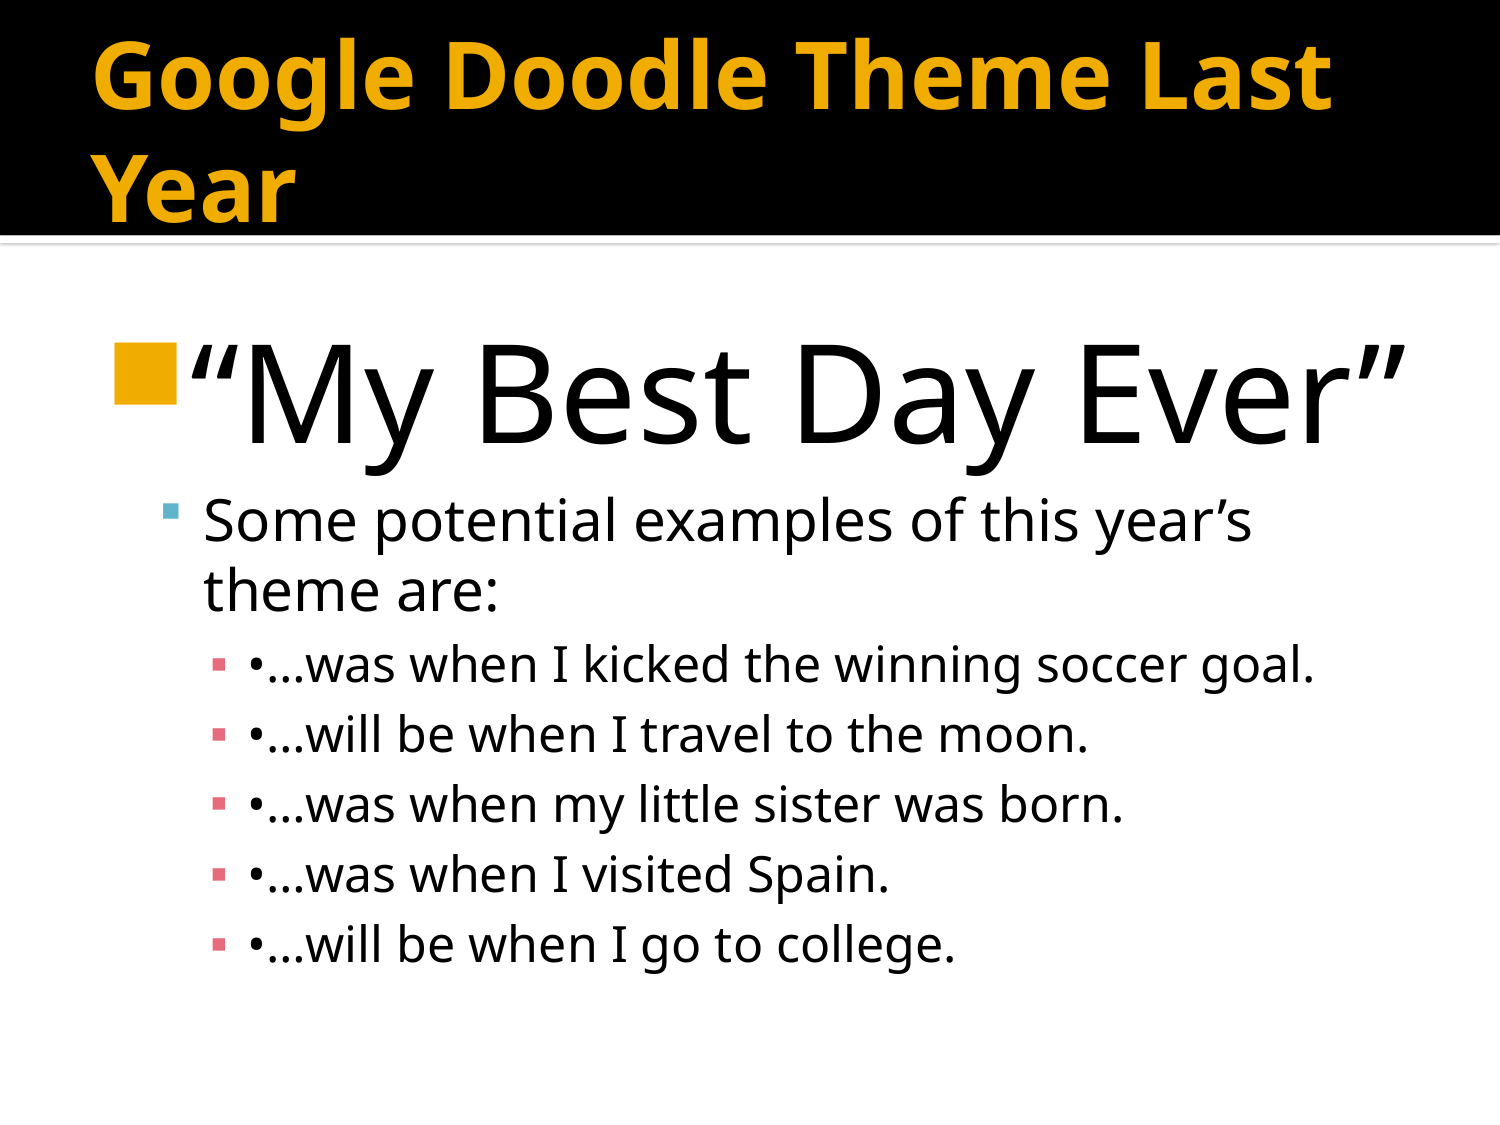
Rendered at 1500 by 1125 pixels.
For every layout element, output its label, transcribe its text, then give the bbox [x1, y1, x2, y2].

title Google Doodle Theme Last Year [75, 25, 1425, 231]
list “My Best Day Ever” Some potential examples of this year’s theme are: •…was when I kicked the winning soccer goal. •…will be when I travel to the moon. •…was when my little sister was born. •…was when I visited Spain. •…will be when I go to college. [75, 291, 1425, 1050]
